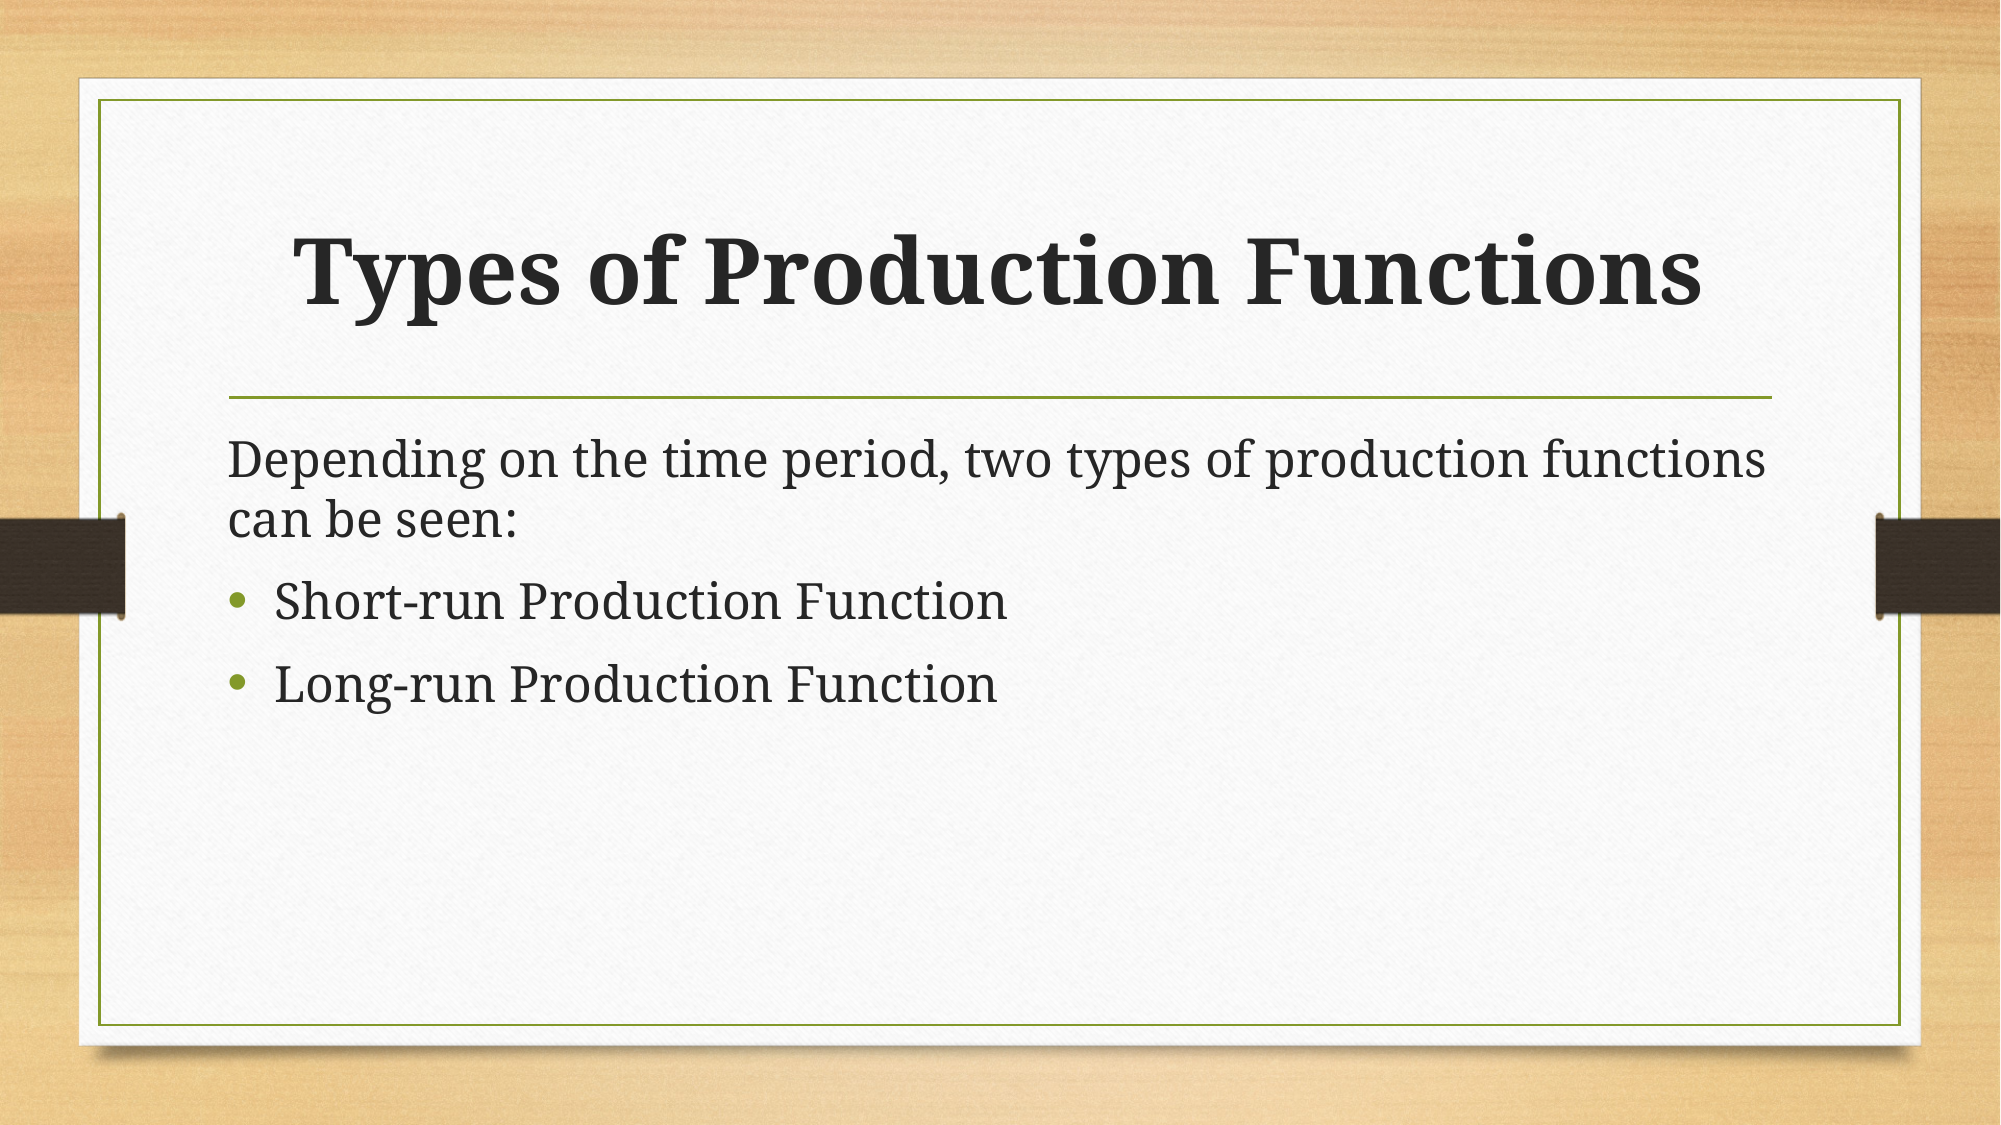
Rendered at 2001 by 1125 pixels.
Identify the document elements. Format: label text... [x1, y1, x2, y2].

list Depending on the time period, two types of production functions can be seen: Short-run Production Function Long-run Production Function [212, 419, 1788, 964]
title Types of Production Functions [212, 161, 1788, 375]
picture [0, 0, 2001, 1125]
